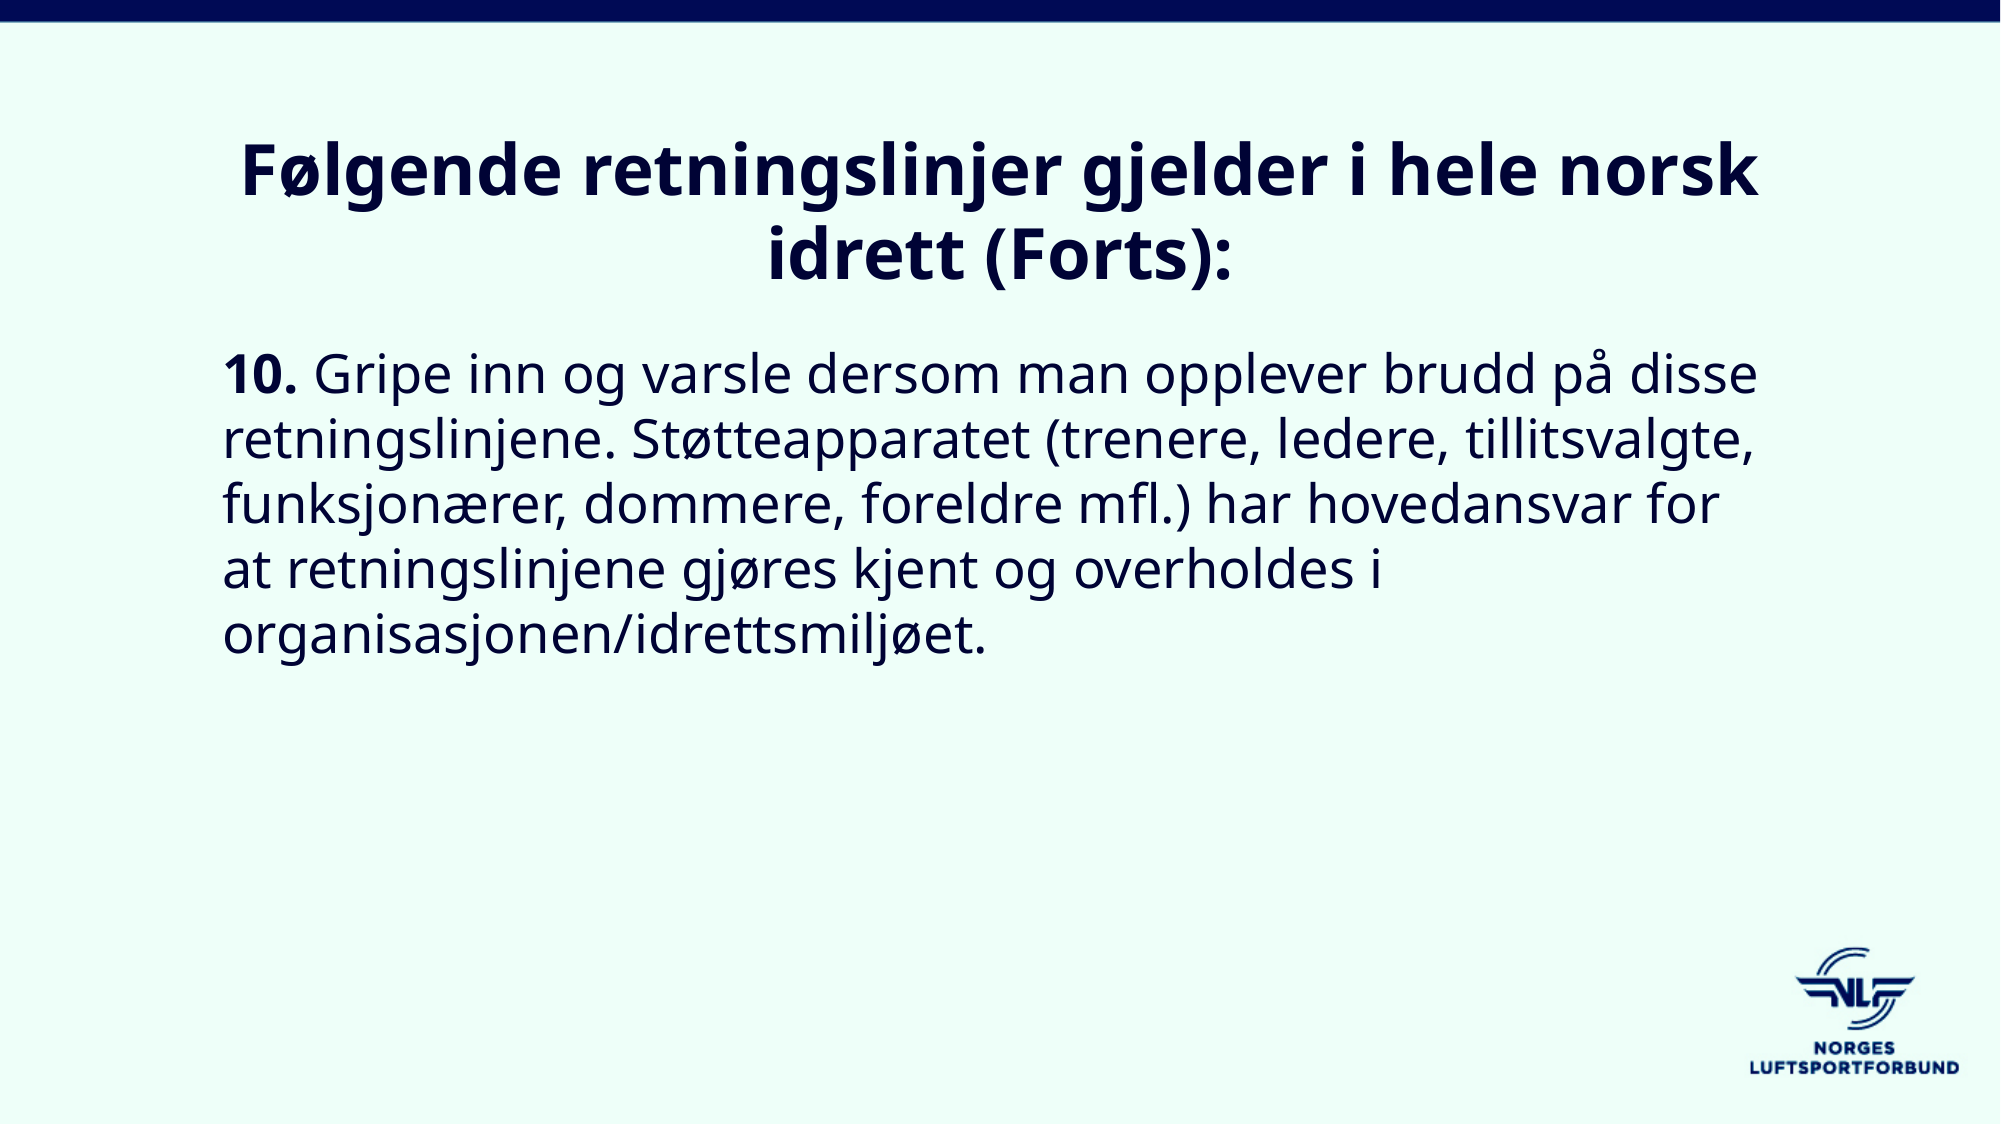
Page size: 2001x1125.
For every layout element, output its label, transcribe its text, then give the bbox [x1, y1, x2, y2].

text_box Følgende retningslinjer gjelder i hele norsk idrett (Forts): 10. Gripe inn og varsle dersom man opplever brudd på disse retningslinjene. Støtteapparatet (trenere, ledere, tillitsvalgte, funksjonærer, dommere, foreldre mfl.) har hovedansvar for at retningslinjene gjøres kjent og overholdes i organisasjonen/idrettsmiljøet. [207, 116, 1793, 939]
picture [0, 0, 2001, 1124]
